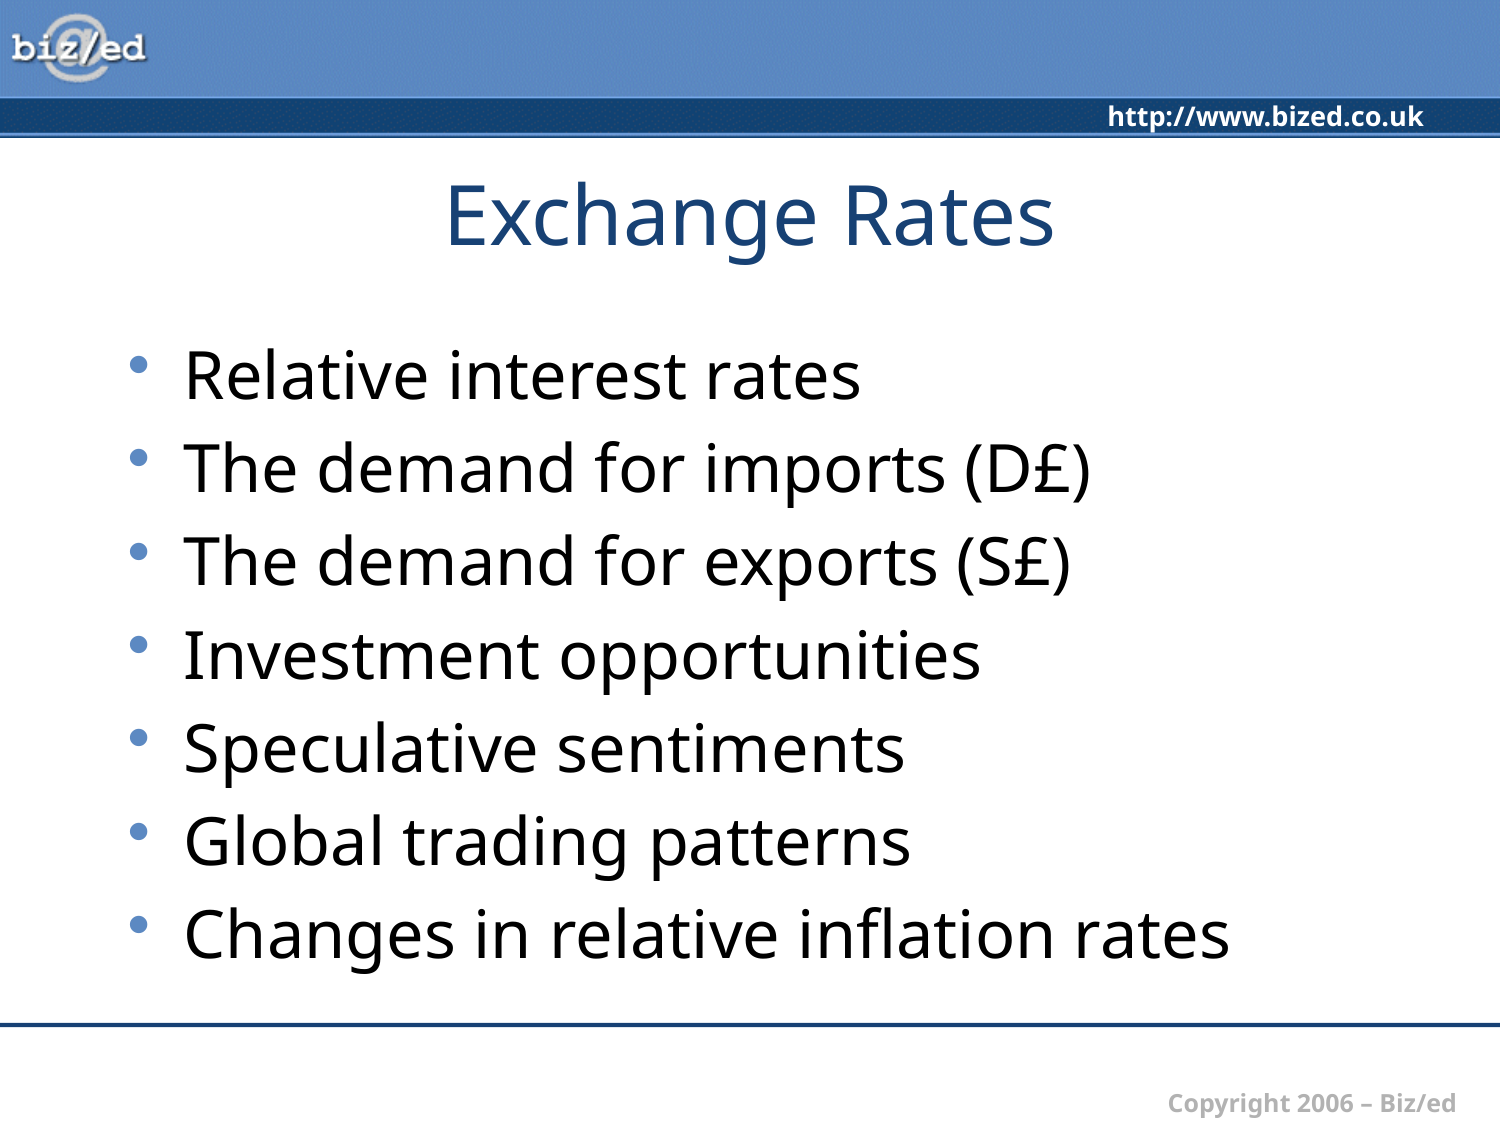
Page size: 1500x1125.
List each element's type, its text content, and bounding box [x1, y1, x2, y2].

picture [0, 0, 1500, 138]
title Exchange Rates [112, 149, 1388, 276]
list Relative interest rates The demand for imports (D£) The demand for exports (S£) Investment opportunities Speculative sentiments Global trading patterns Changes in relative inflation rates [112, 324, 1388, 1001]
